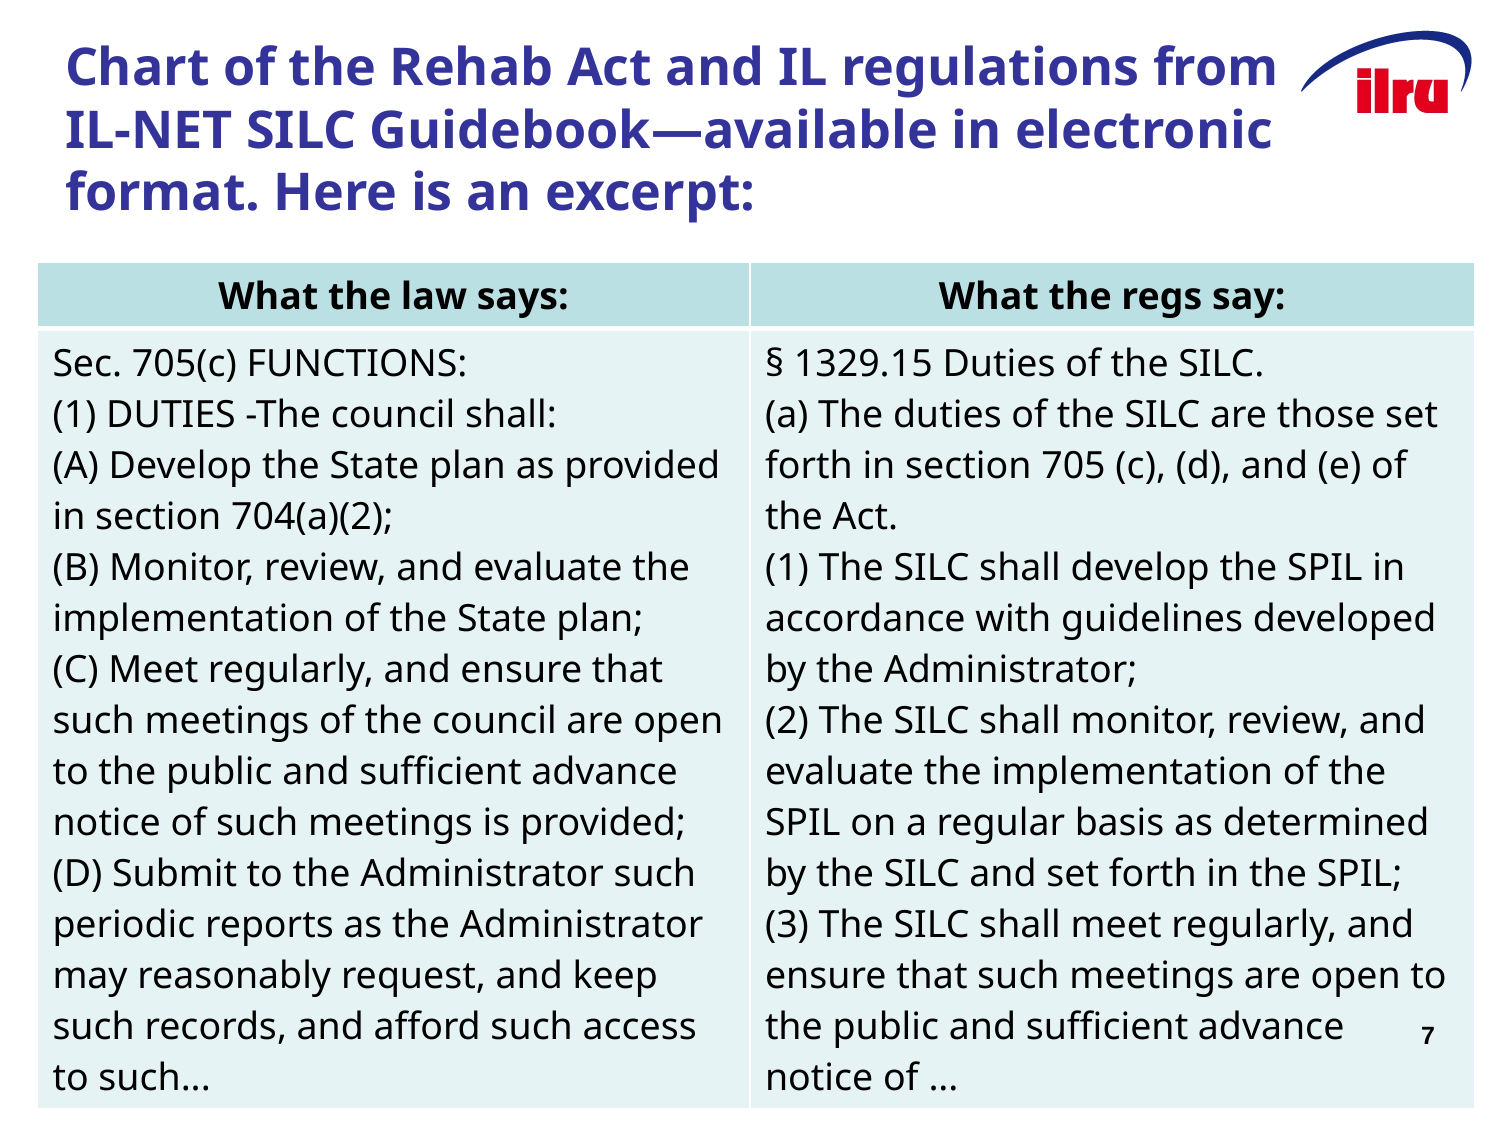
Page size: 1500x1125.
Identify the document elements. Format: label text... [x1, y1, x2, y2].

slide_number 7 [1062, 1012, 1451, 1053]
table_cell Sec. 705(c) FUNCTIONS: (1) DUTIES -The council shall: (A) Develop the State plan as provided in section 704(a)(2); (B) Monitor, review, and evaluate the implementation of the State plan; (C) Meet regularly, and ensure that such meetings of the council are open to the public and sufficient advance notice of such meetings is provided; (D) Submit to the Administrator such periodic reports as the Administrator may reasonably request, and keep such records, and afford such access to such... [38, 331, 749, 1108]
table_header What the law says: [38, 263, 749, 326]
table_cell § 1329.15 Duties of the SILC. (a) The duties of the SILC are those set forth in section 705 (c), (d), and (e) of the Act. (1) The SILC shall develop the SPIL in accordance with guidelines developed by the Administrator; (2) The SILC shall monitor, review, and evaluate the implementation of the SPIL on a regular basis as determined by the SILC and set forth in the SPIL; (3) The SILC shall meet regularly, and ensure that such meetings are open to the public and sufficient advance notice of ... [751, 331, 1474, 1108]
title Chart of the Rehab Act and IL regulations from IL-NET SILC Guidebook—available in electronic format. Here is an excerpt: [49, 99, 1326, 218]
picture [1299, 20, 1479, 124]
table_header What the regs say: [751, 263, 1474, 326]
